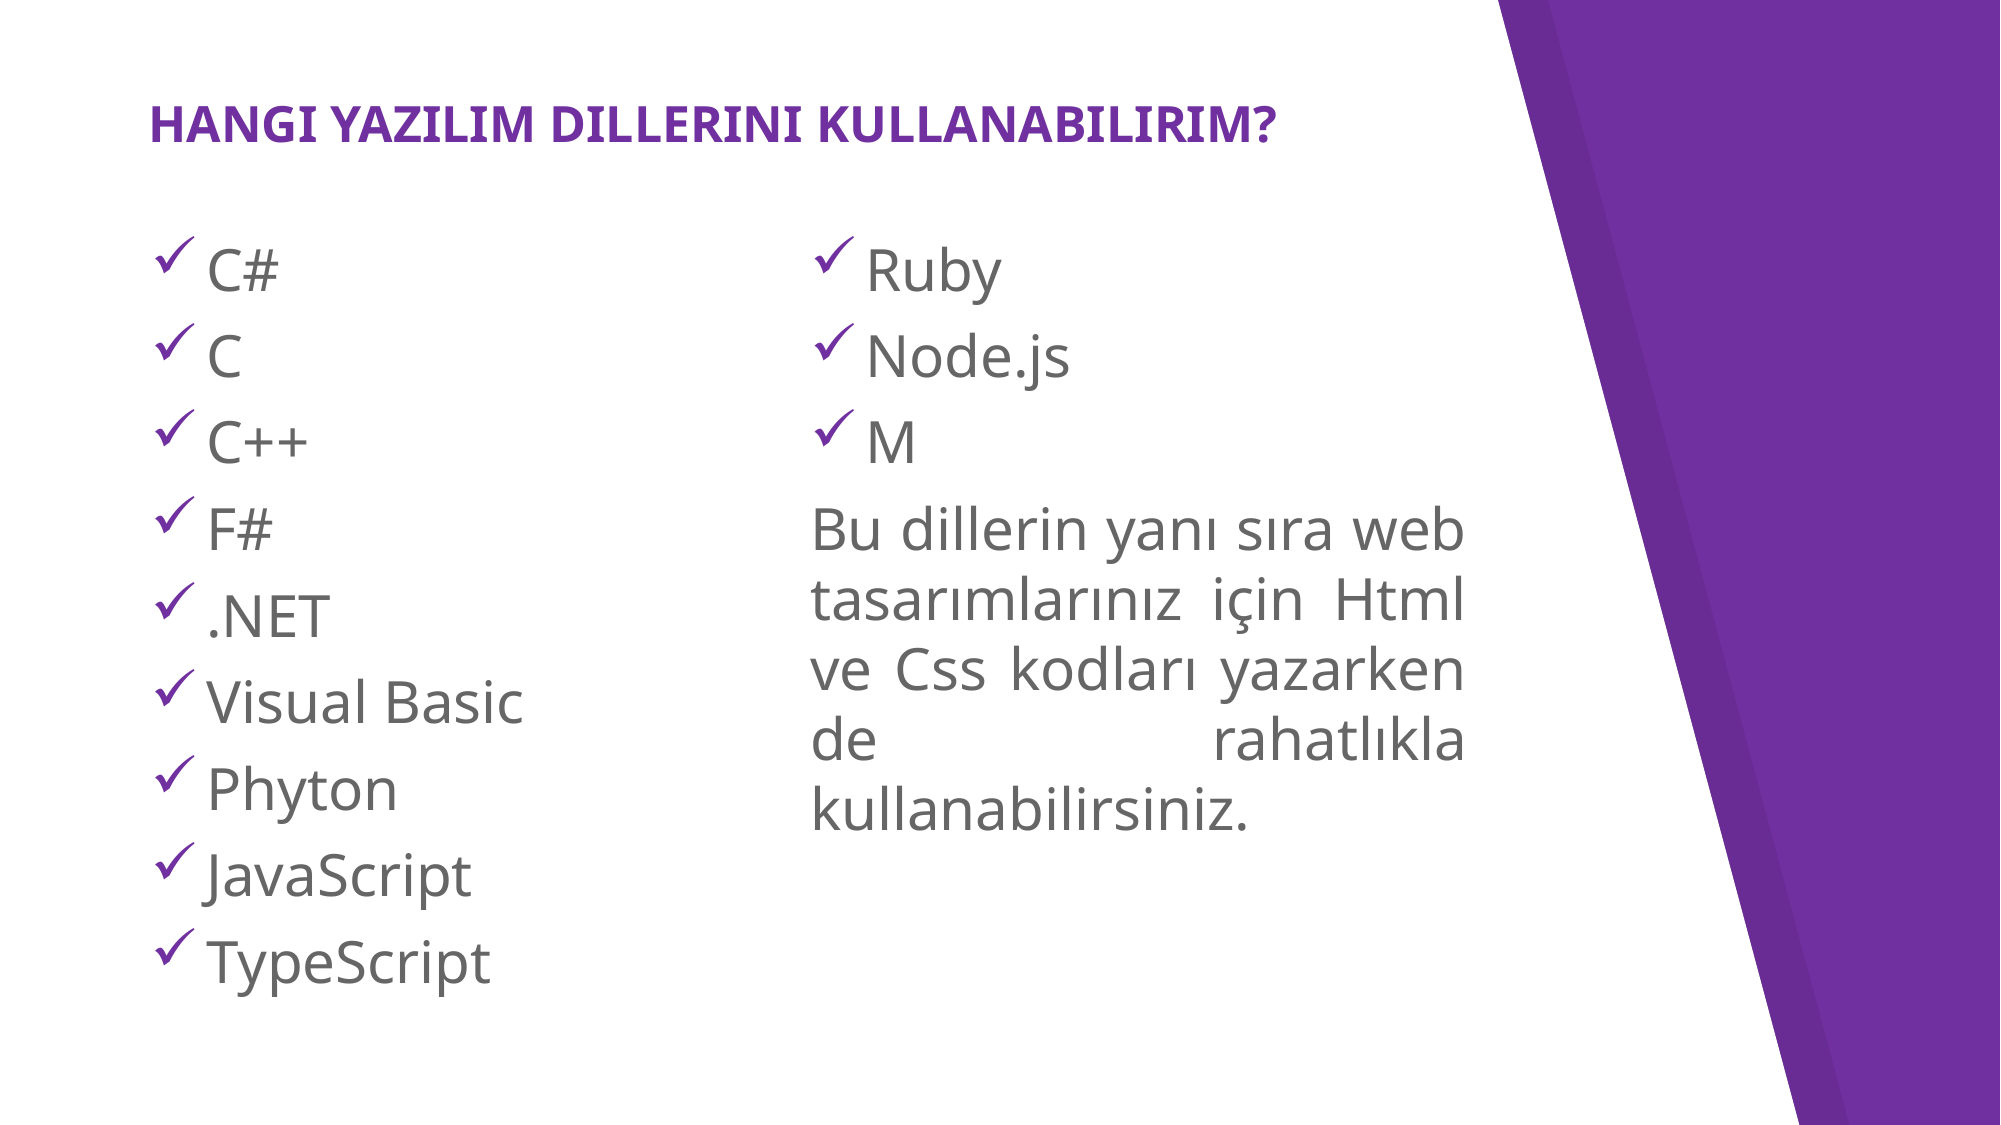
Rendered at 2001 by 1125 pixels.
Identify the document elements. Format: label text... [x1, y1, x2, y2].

title HANGI YAZILIM DILLERINI KULLANABILIRIM? [133, 61, 1500, 168]
list C# C C++ F# .NET Visual Basic Phyton JavaScript TypeScript Ruby Node.js M Bu dillerin yanı sıra web tasarımlarınız için Html ve Css kodları yazarken de rahatlıkla kullanabilirsiniz. [133, 217, 1482, 1064]
